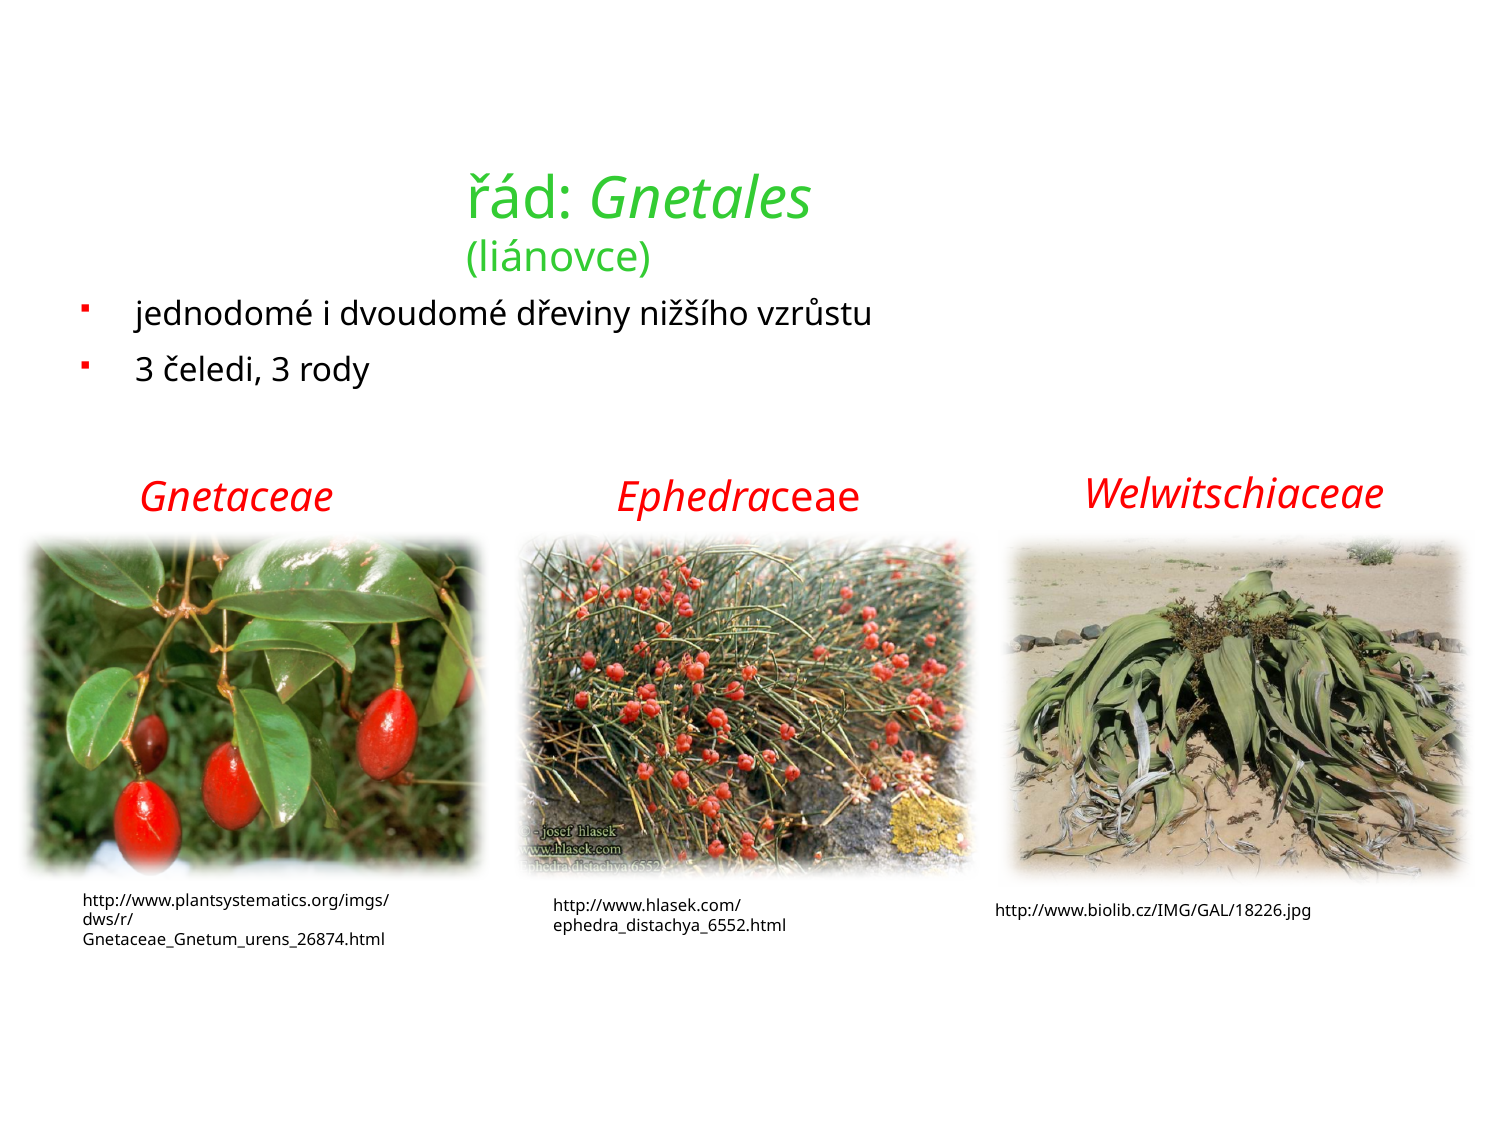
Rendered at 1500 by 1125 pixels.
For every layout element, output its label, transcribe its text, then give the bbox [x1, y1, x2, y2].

text_box řád: Gnetales (liánovce) [451, 152, 1022, 288]
text_box jednodomé i dvoudomé dřeviny nižšího vzrůstu 3 čeledi, 3 rody [64, 228, 1069, 396]
text_box http://www.hlasek.com/ephedra_distachya_6552.html [538, 890, 946, 943]
picture [513, 530, 981, 883]
text_box Ephedraceae [478, 462, 999, 528]
picture [998, 530, 1475, 888]
text_box http://www.biolib.cz/IMG/GAL/18226.jpg [980, 892, 1327, 928]
picture [17, 530, 491, 883]
text_box Welwitschiaceae [998, 459, 1471, 524]
text_box Gnetaceae [17, 462, 455, 528]
text_box http://www.plantsystematics.org/imgs/dws/r/Gnetaceae_Gnetum_urens_26874.html [67, 890, 446, 957]
